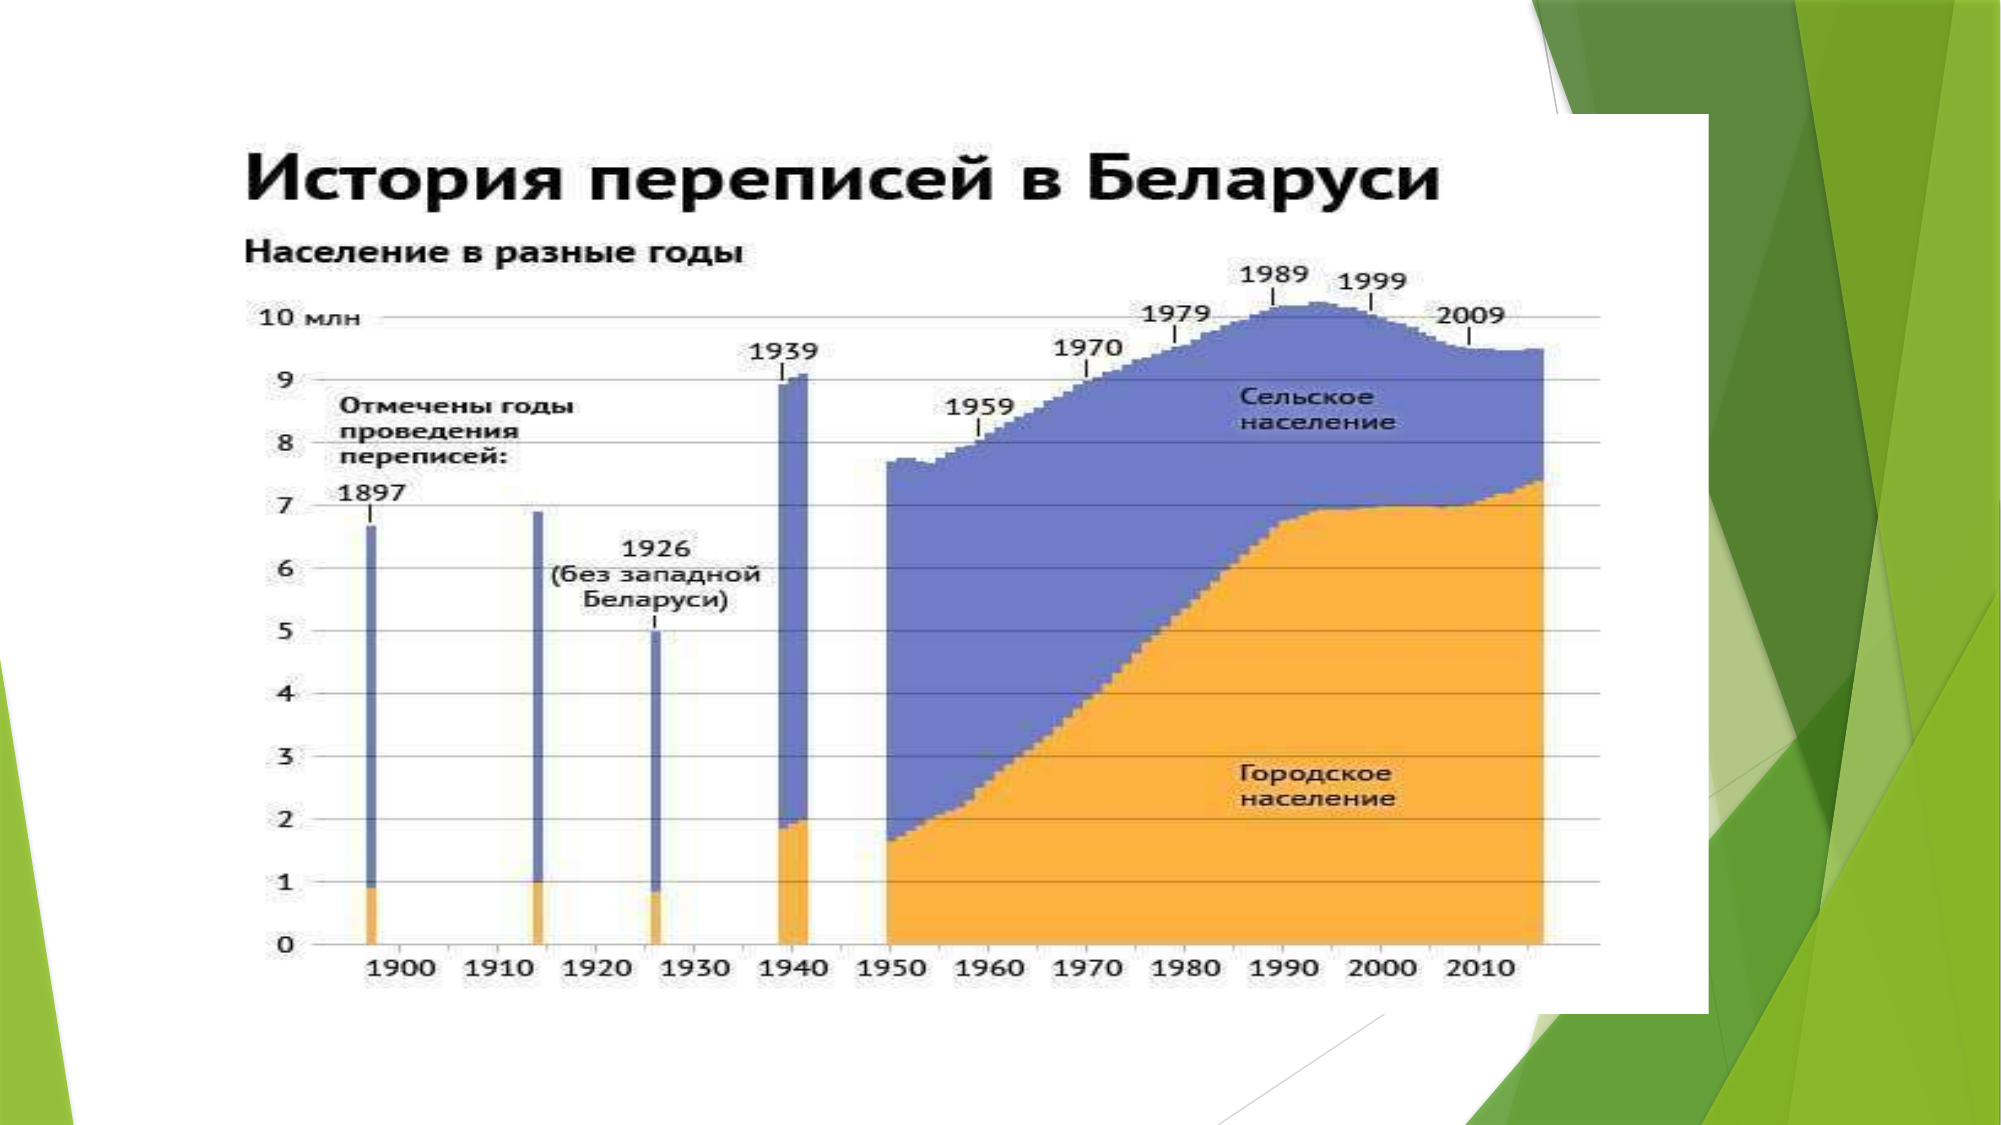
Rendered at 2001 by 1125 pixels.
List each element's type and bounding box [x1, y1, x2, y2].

picture [185, 114, 1710, 1014]
